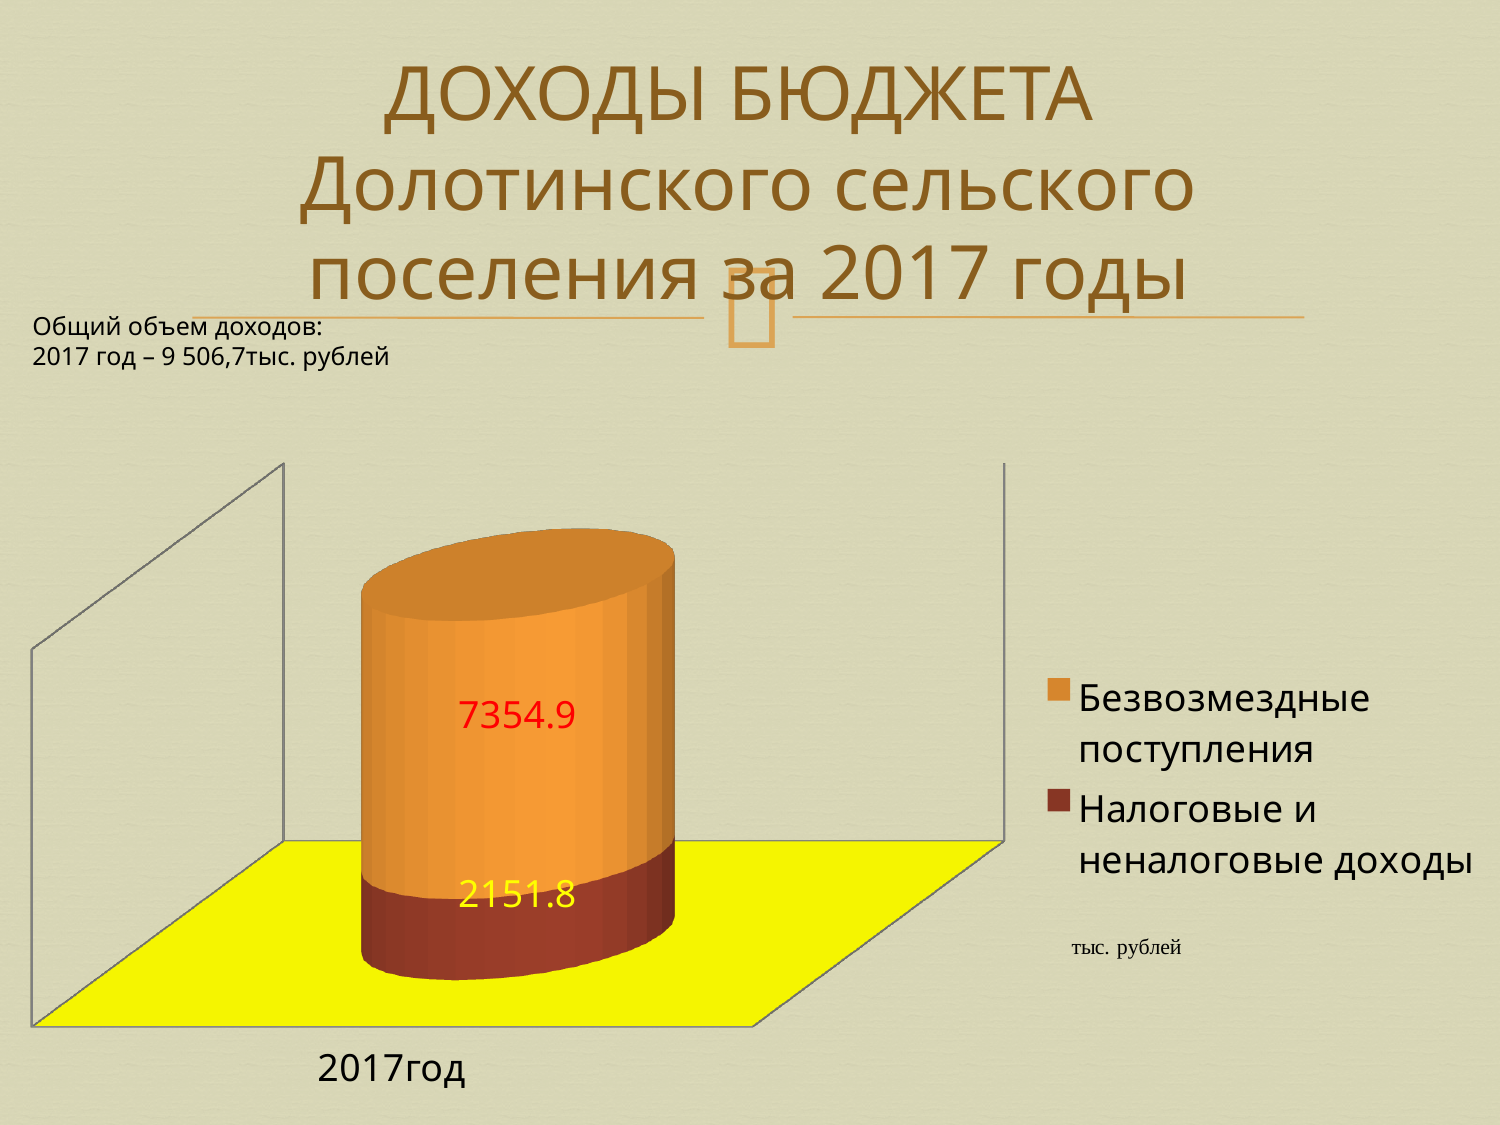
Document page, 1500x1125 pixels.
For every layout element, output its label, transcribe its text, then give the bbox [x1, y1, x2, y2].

title ДОХОДЫ БЮДЖЕТА Долотинского сельского поселения за 2017 годы [112, 93, 1386, 267]
chart [0, 443, 1500, 1112]
text_box Общий объем доходов: 2017 год – 9 506,7тыс. рублей [17, 302, 526, 378]
